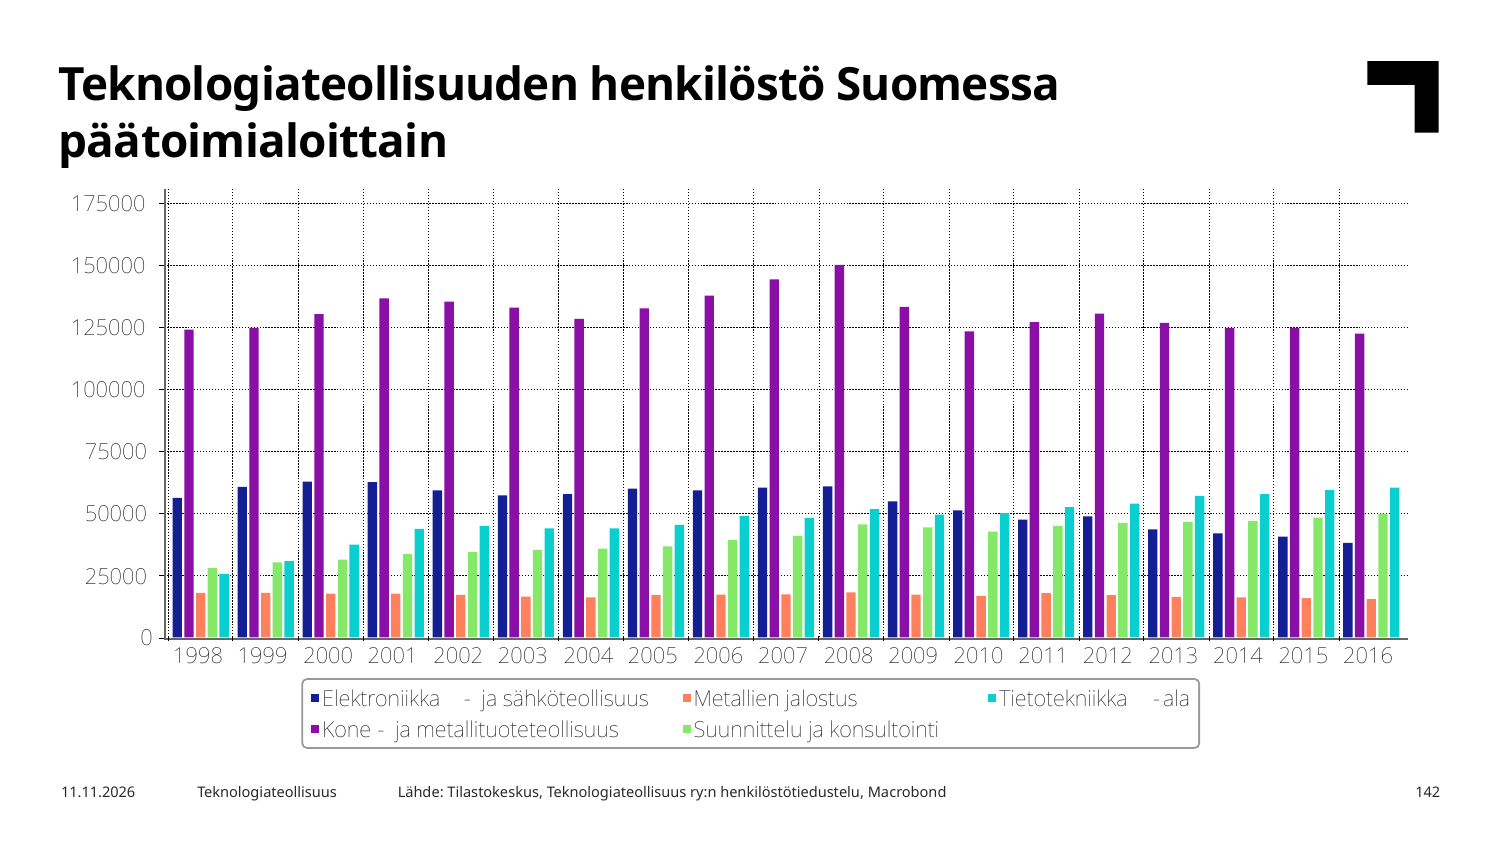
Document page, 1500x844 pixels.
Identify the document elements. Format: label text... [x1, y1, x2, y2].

list Lähde: Tilastokeskus, Teknologiateollisuus ry:n henkilöstötiedustelu, Macrobond [382, 775, 1093, 812]
slide_number 142 [1313, 775, 1456, 803]
footer Teknologiateollisuus [182, 775, 382, 803]
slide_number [46, 775, 182, 803]
list Teknologiateollisuuden henkilöstö Suomessa päätoimialoittain [41, 46, 1353, 153]
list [62, 180, 1439, 763]
